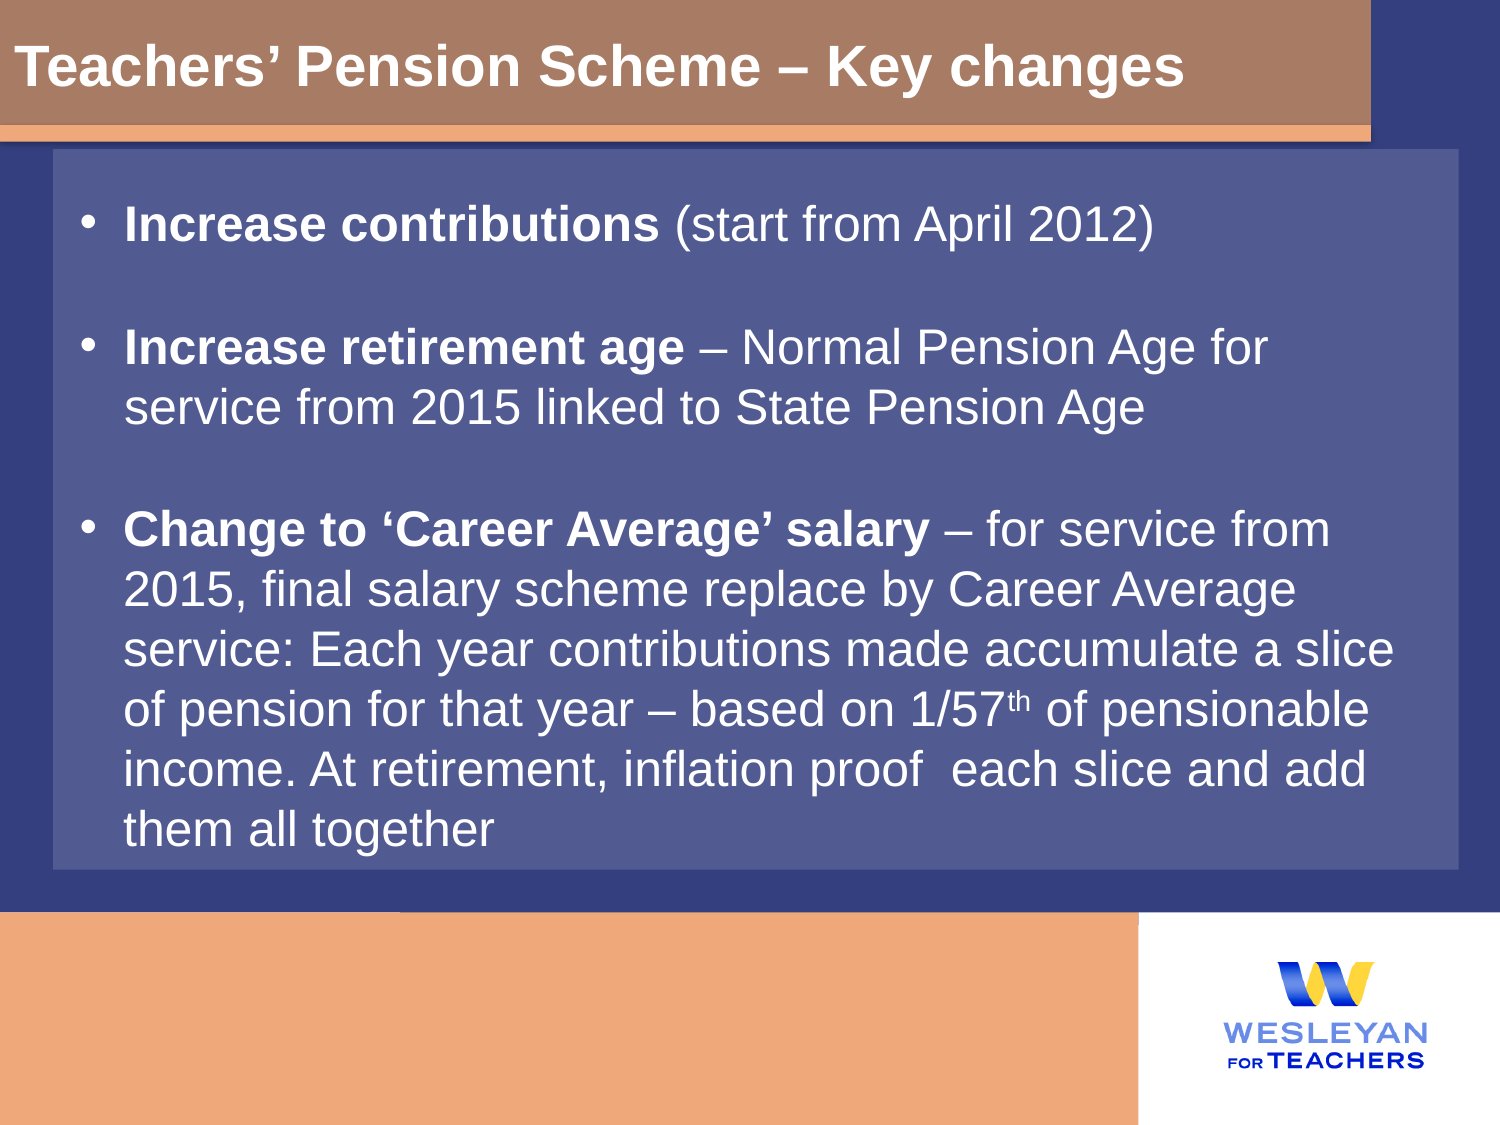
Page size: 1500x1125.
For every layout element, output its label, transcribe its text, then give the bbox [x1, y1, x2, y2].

text_box [82, 63, 1398, 179]
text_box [0, 912, 1500, 1125]
text_box [0, 0, 1500, 911]
text_box Increase contributions (start from April 2012) Increase retirement age – Normal Pension Age for service from 2015 linked to State Pension Age Change to ‘Career Average’ salary – for service from 2015, final salary scheme replace by Career Average service: Each year contributions made accumulate a slice of pension for that year – based on 1/57th of pensionable income. At retirement, inflation proof each slice and add them all together [64, 184, 1424, 865]
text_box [0, 0, 1372, 142]
text_box [53, 149, 1459, 870]
